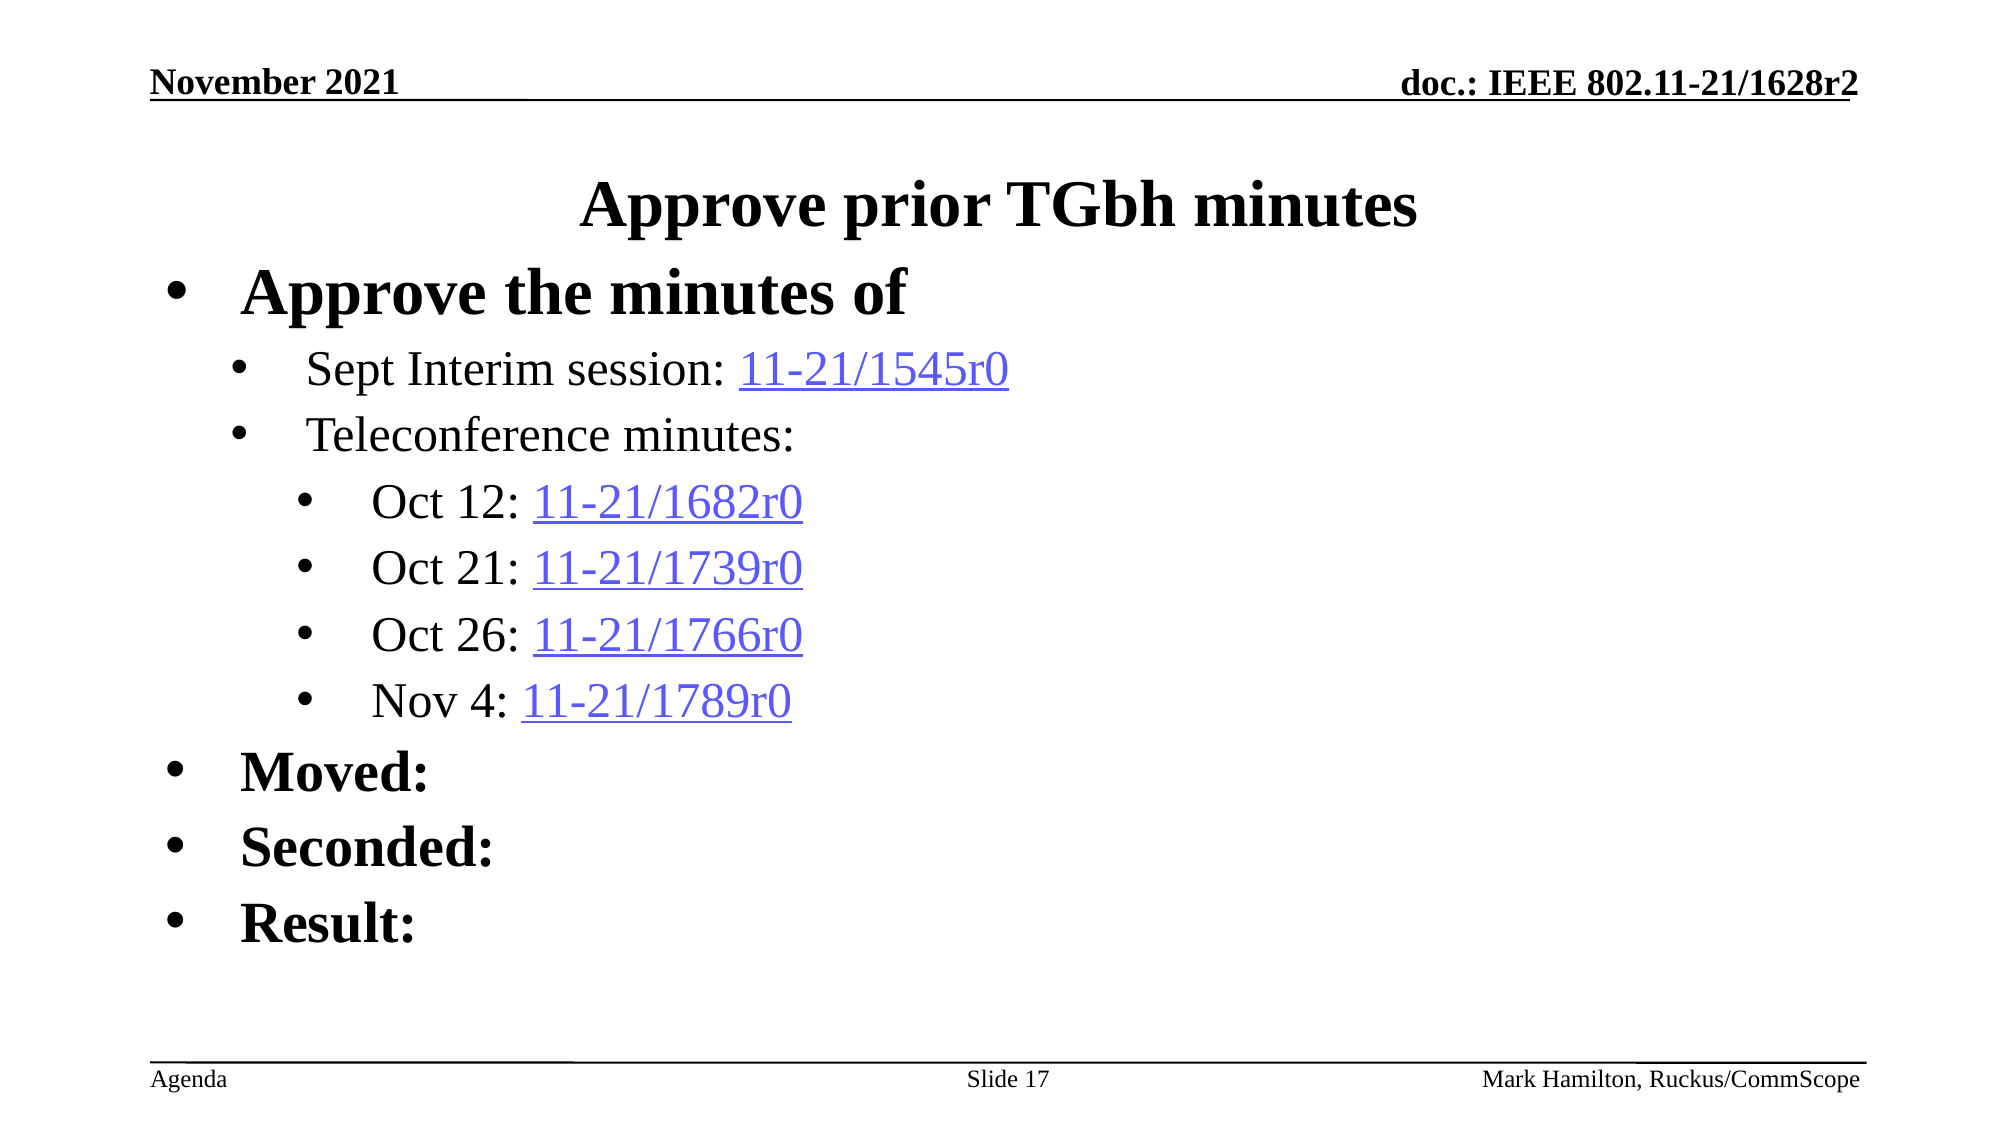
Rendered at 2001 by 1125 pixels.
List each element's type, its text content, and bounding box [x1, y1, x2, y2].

list Approve the minutes of Sept Interim session: 11-21/1545r0 Teleconference minutes: Oct 12: 11-21/1682r0 Oct 21: 11-21/1739r0 Oct 26: 11-21/1766r0 Nov 4: 11-21/1789r0 Moved: Seconded: Result: [149, 249, 1850, 925]
title Approve prior TGbh minutes [149, 112, 1850, 249]
slide_number Slide 17 [950, 1061, 1067, 1123]
